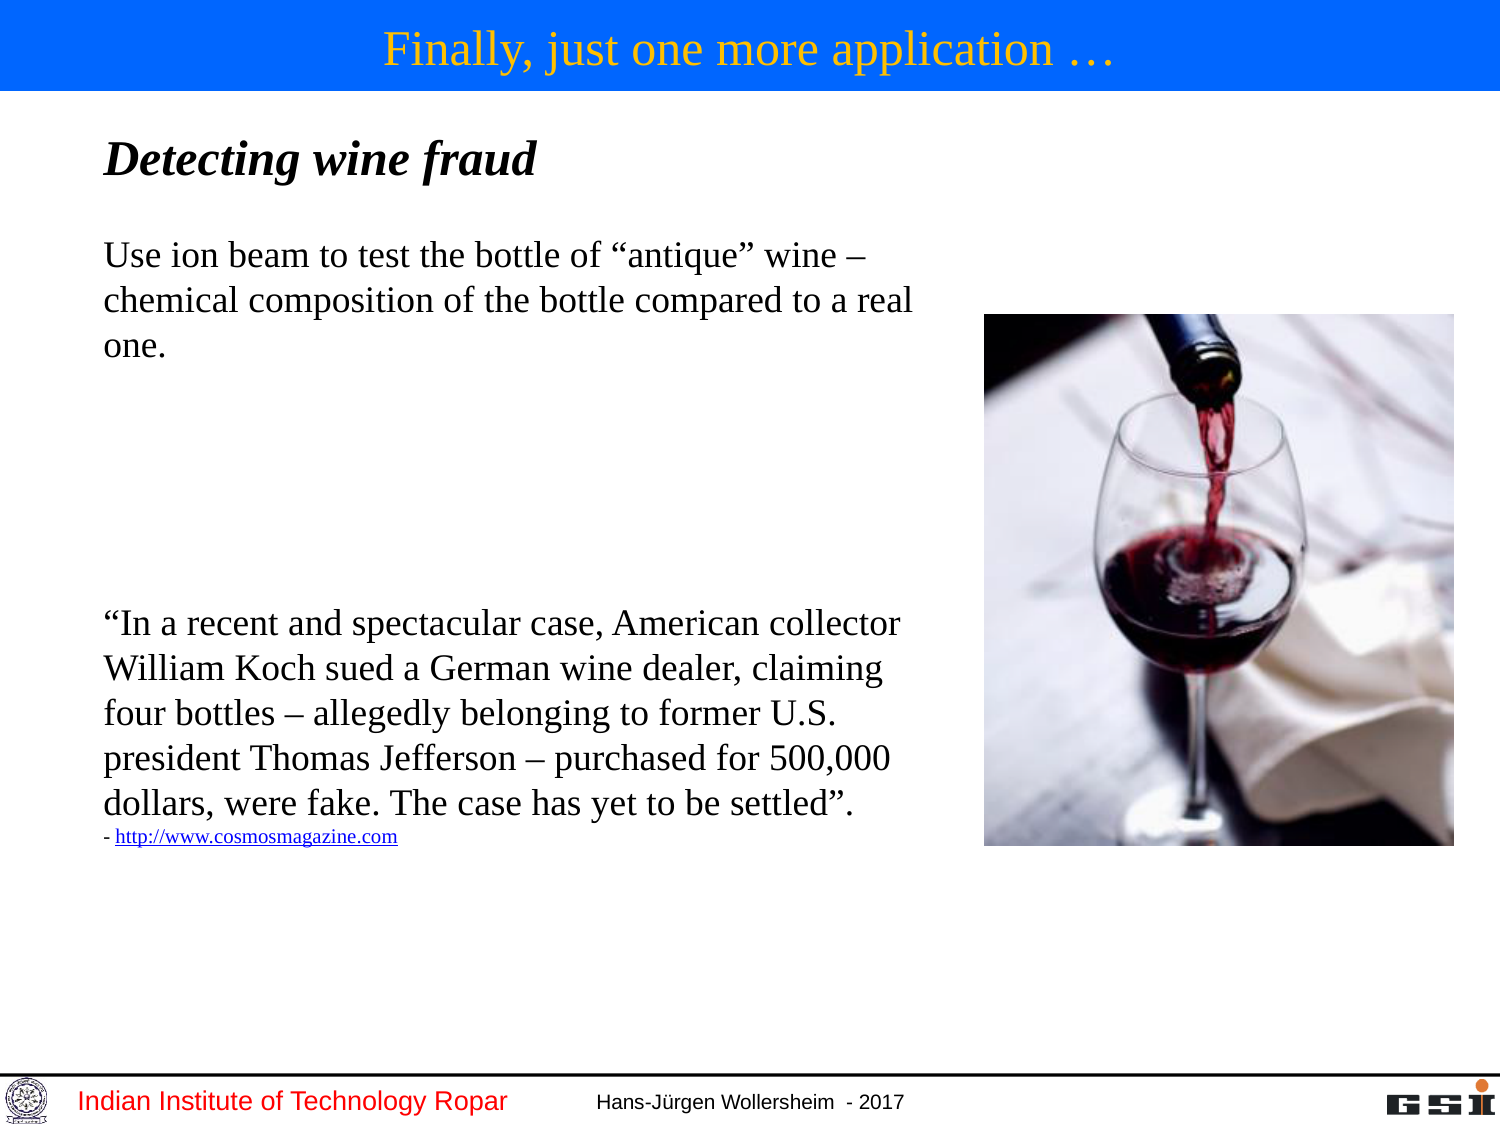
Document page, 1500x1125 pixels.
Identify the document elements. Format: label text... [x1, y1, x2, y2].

picture [984, 314, 1454, 846]
text_box “In a recent and spectacular case, American collector William Koch sued a German wine dealer, claiming four bottles – allegedly belonging to former U.S. president Thomas Jefferson – purchased for 500,000 dollars, were fake. The case has yet to be settled”. - http://www.cosmosmagazine.com [88, 590, 951, 856]
picture [1387, 1079, 1495, 1115]
title Finally, just one more application … [0, 0, 1500, 91]
picture [5, 1077, 47, 1124]
text_box Detecting wine fraud Use ion beam to test the bottle of “antique” wine – chemical composition of the bottle compared to a real one. [88, 118, 951, 373]
